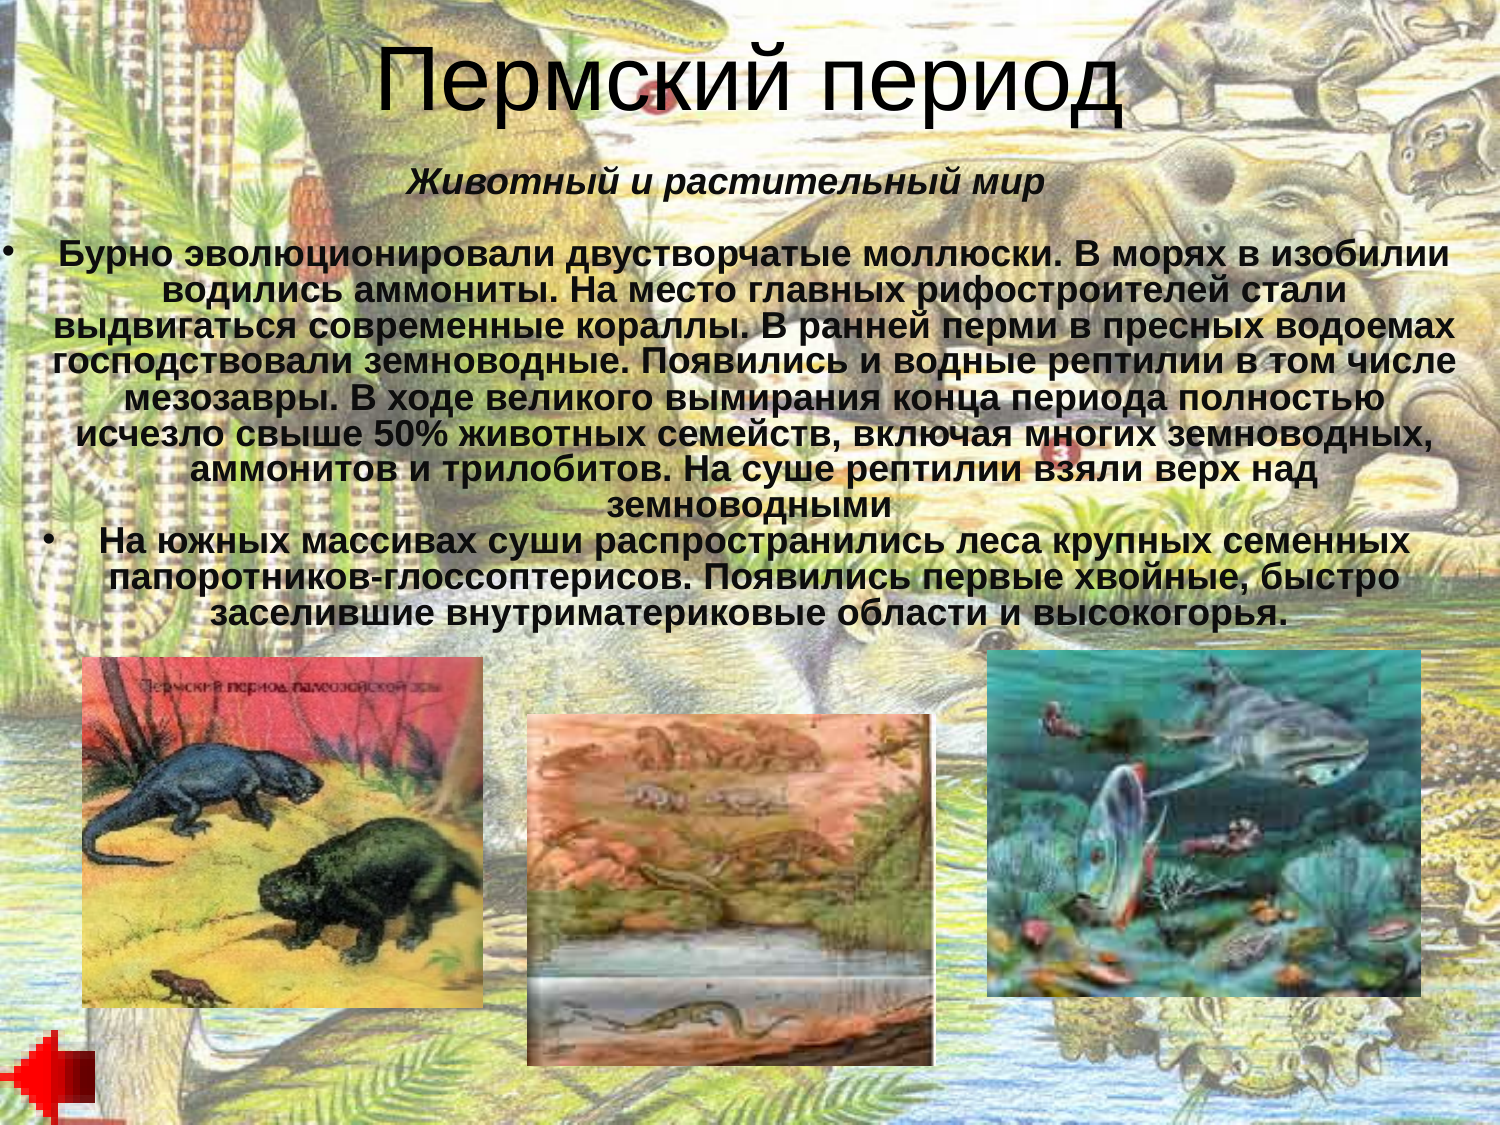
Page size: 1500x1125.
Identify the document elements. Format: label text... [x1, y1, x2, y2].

text_box Пермский период [74, 11, 1425, 200]
text_box Животный и растительный мир Бурно эволюционировали двустворчатые моллюски. В морях в изобилии водились аммониты. На место главных рифостроителей стали выдвигаться современные кораллы. В ранней перми в пресных водоемах господствовали земноводные. Появились и водные рептилии в том числе мезозавры. В ходе великого вымирания конца периода полностью исчезло свыше 50% животных семейств, включая многих земноводных, аммонитов и трилобитов. На суше рептилии взяли верх над земноводными На южных массивах суши распространились леса крупных семенных папоротников-глоссоптерисов. Появились первые хвойные, быстро заселившие внутриматериковые области и высокогорья. [0, 158, 1477, 641]
picture [0, 0, 1500, 1125]
